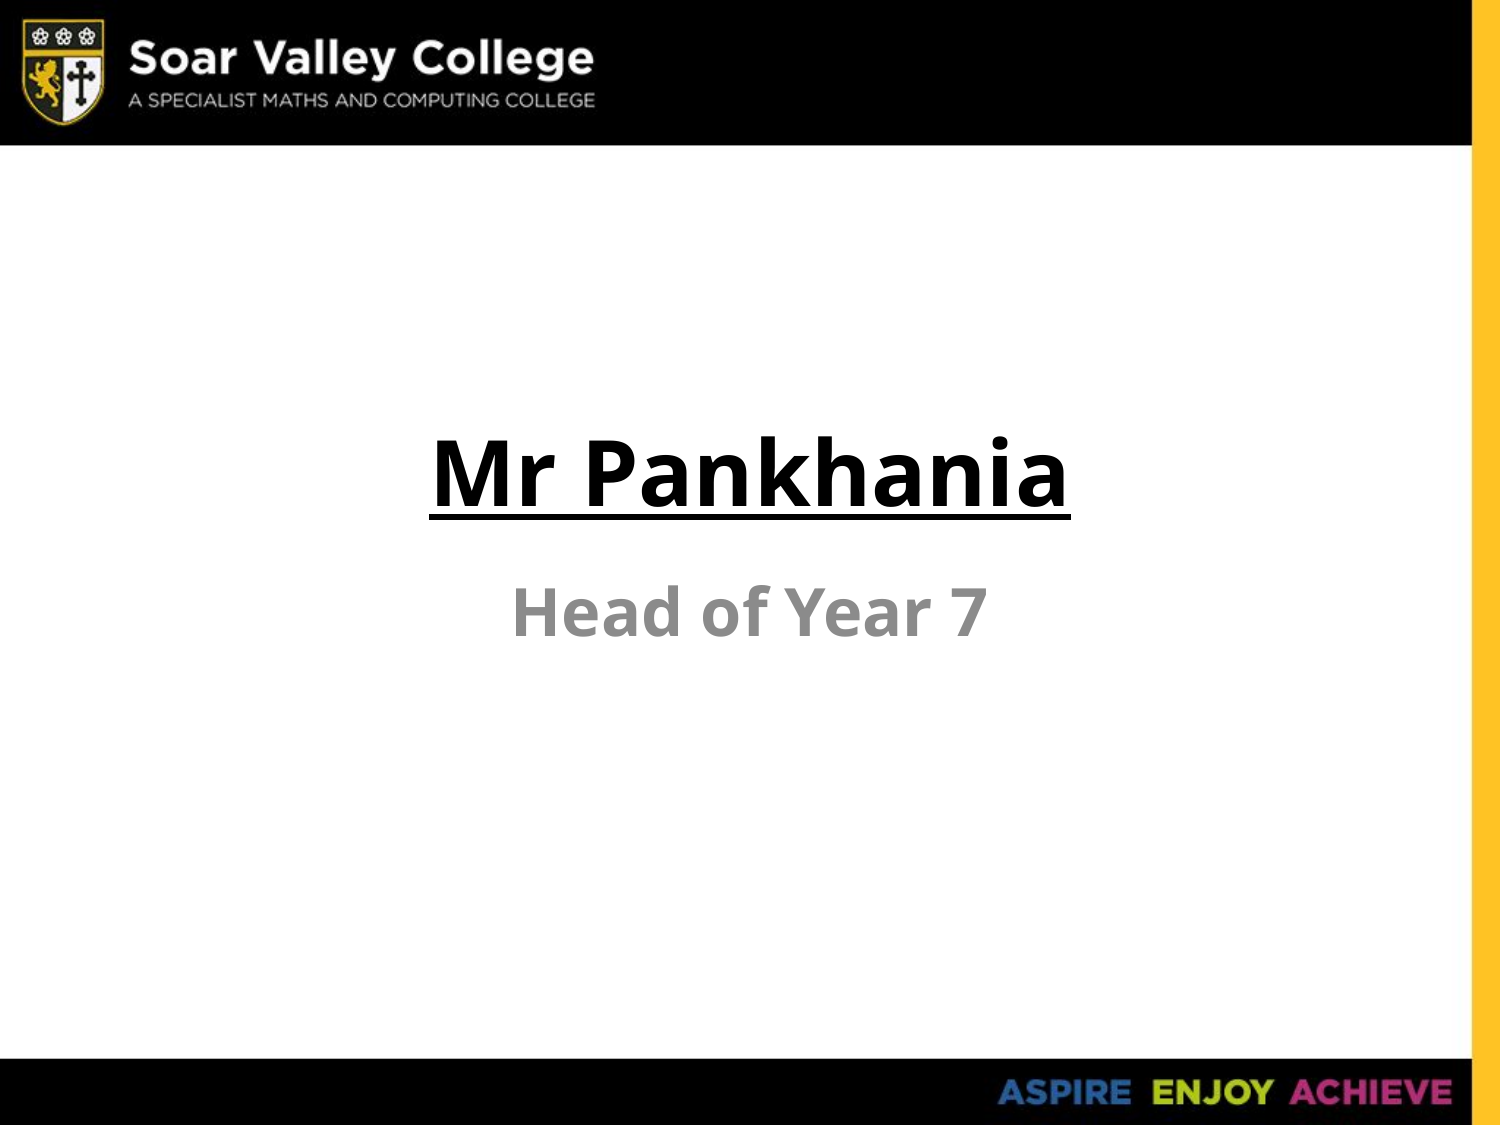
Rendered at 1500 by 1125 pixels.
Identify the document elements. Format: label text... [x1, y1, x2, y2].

picture [0, 0, 1500, 1125]
subtitle Head of Year 7 [225, 562, 1275, 850]
title Mr Pankhania [112, 349, 1388, 591]
